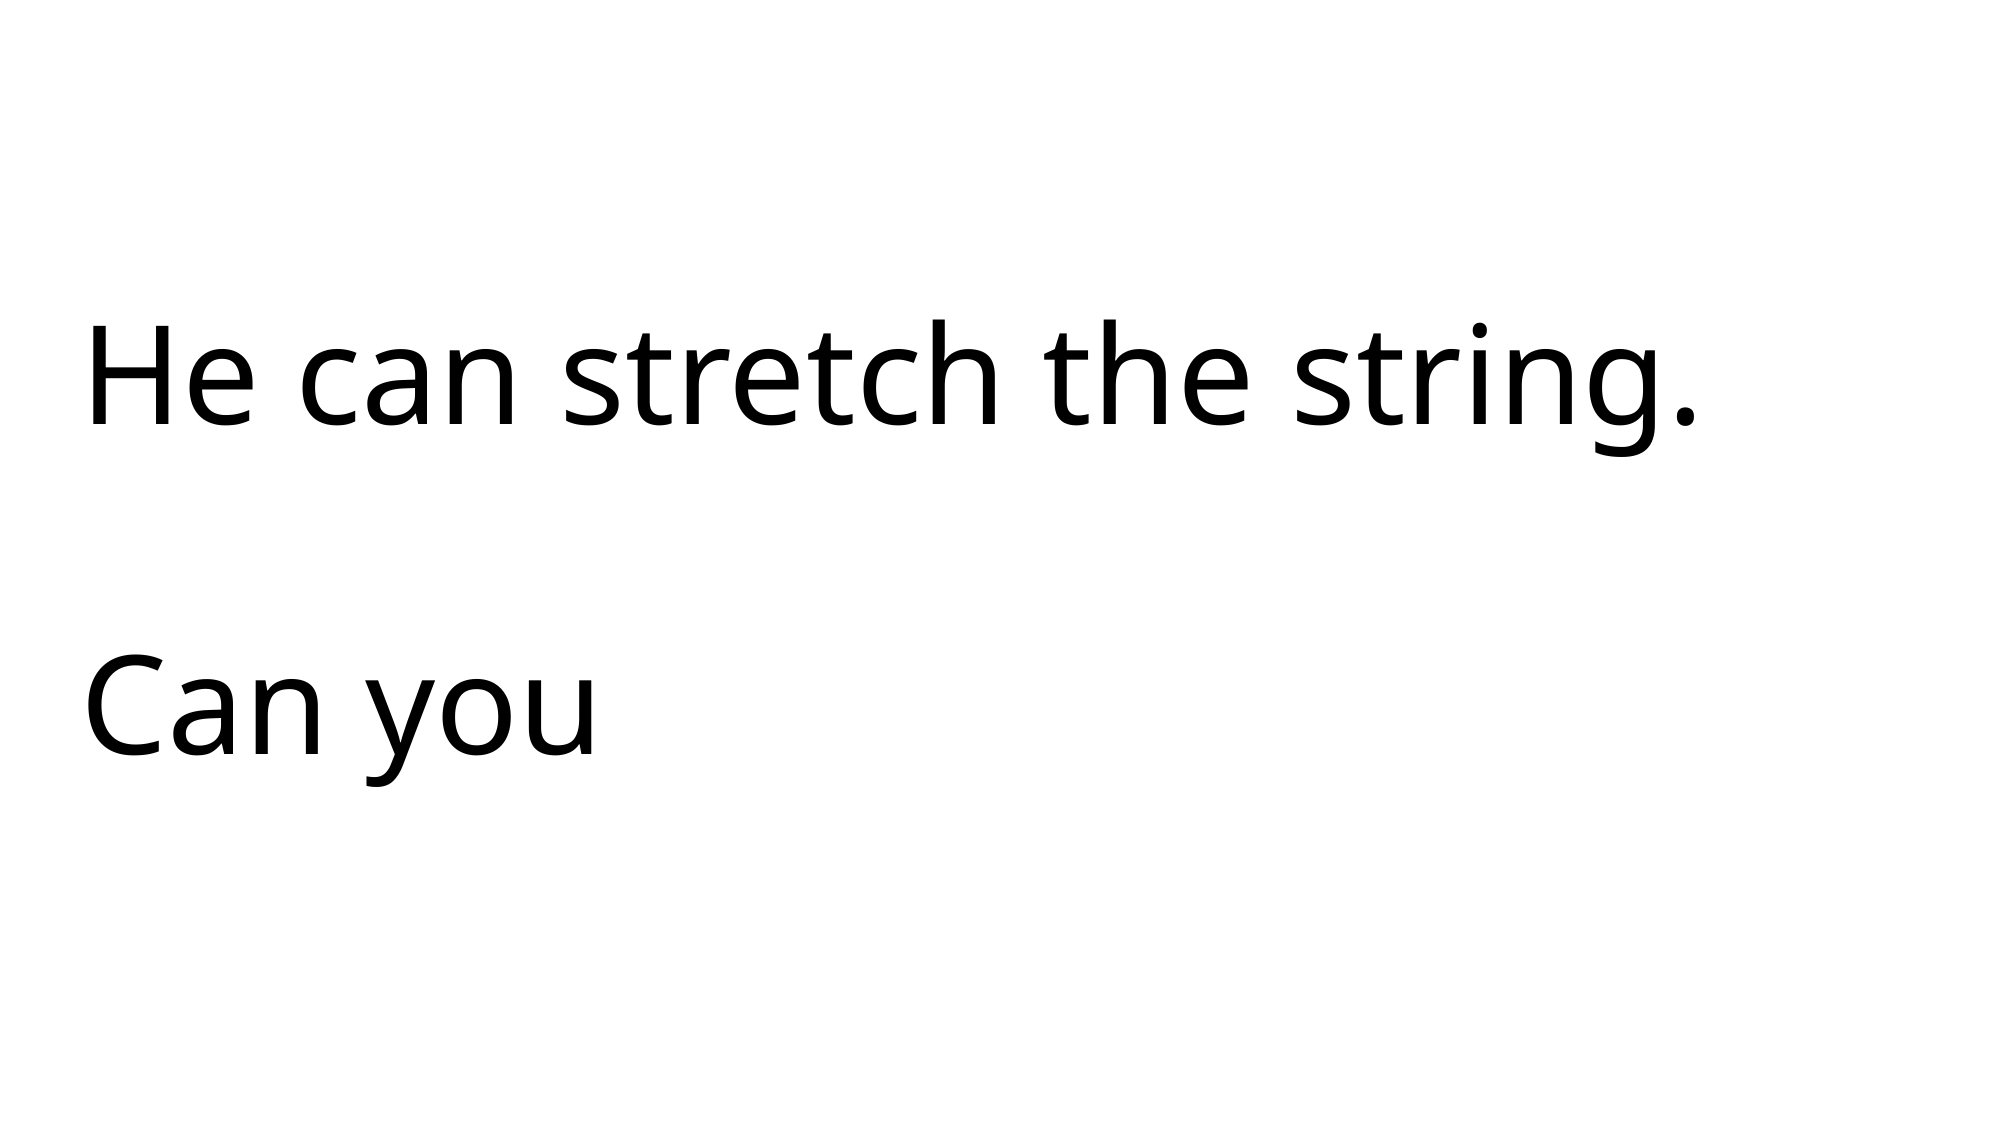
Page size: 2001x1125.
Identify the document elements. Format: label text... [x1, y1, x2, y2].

text_box He can stretch the string. Can you [66, 279, 2000, 790]
